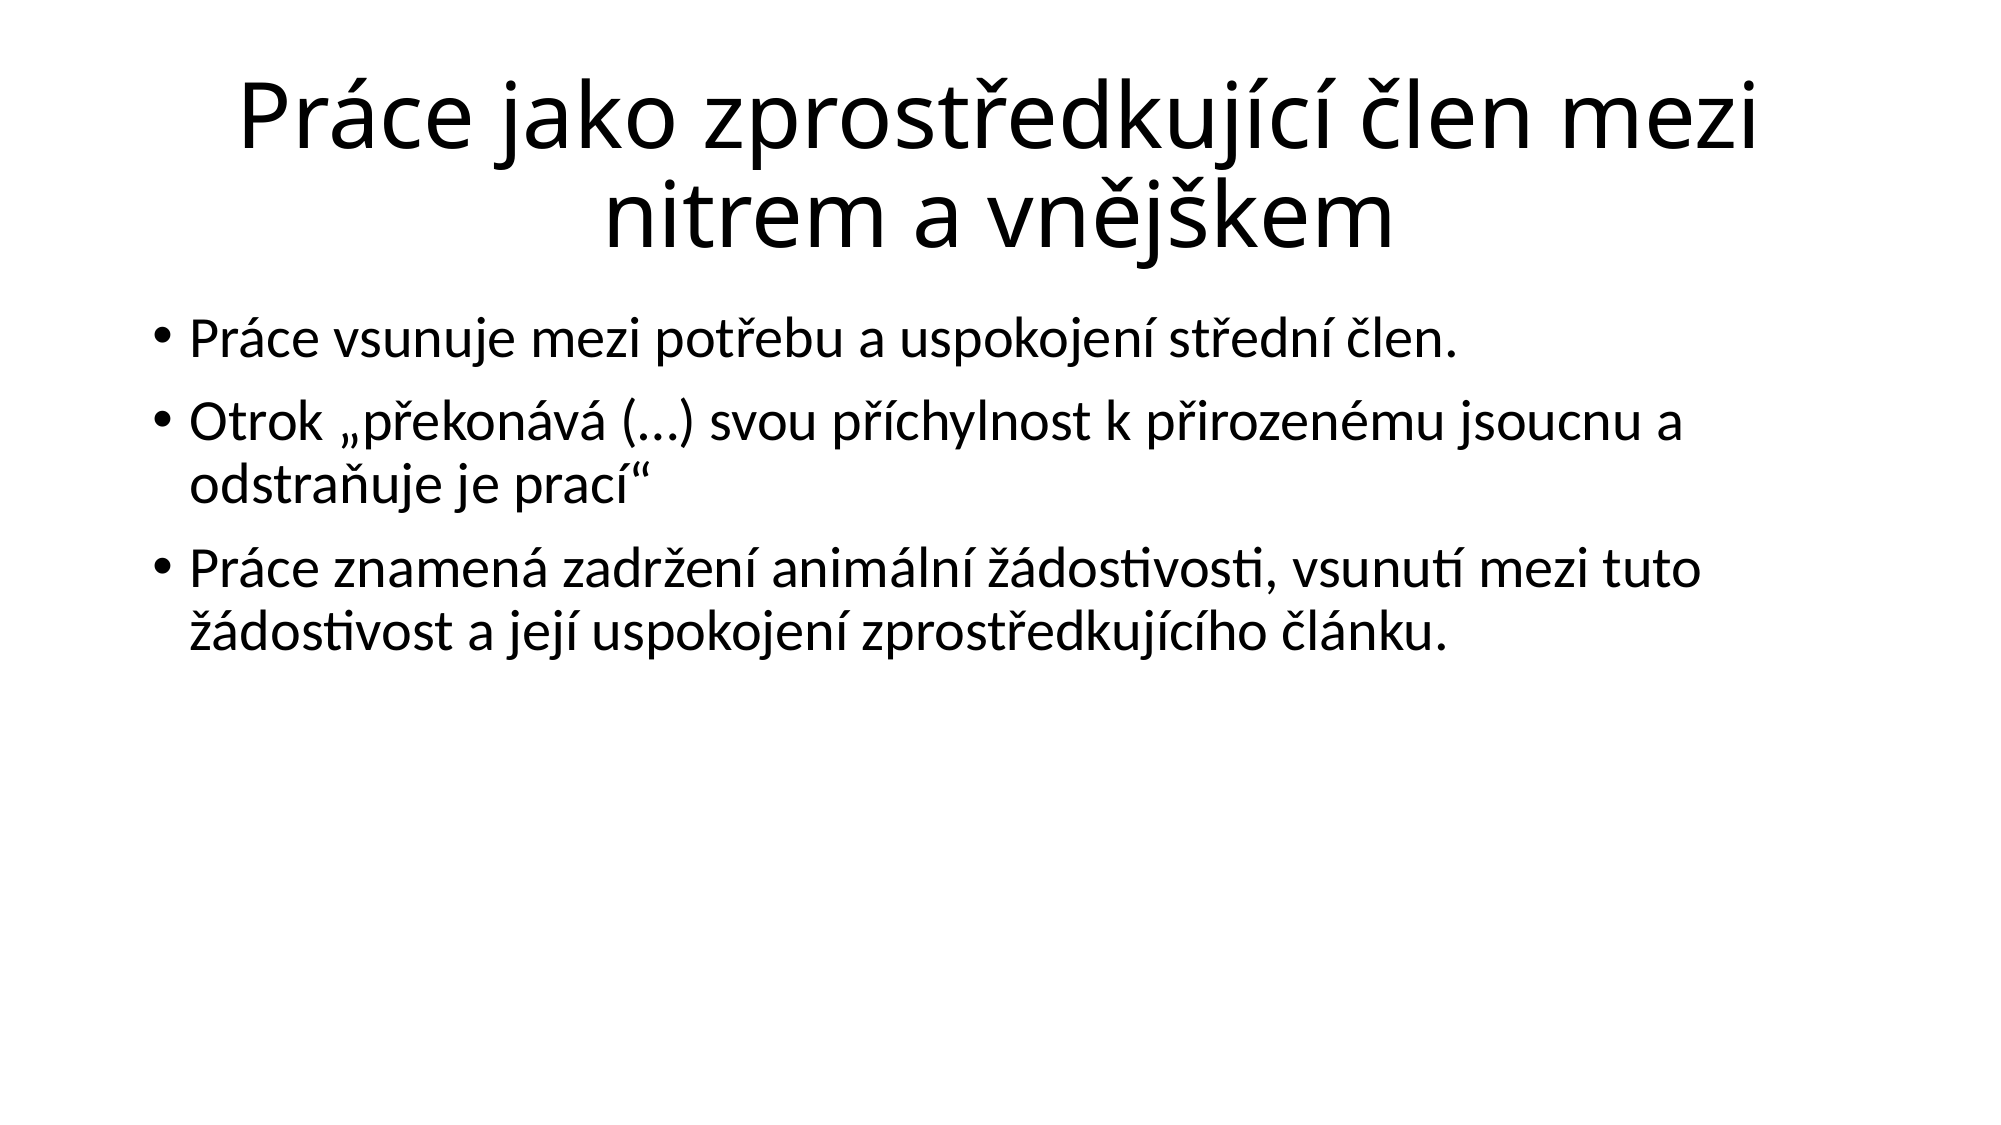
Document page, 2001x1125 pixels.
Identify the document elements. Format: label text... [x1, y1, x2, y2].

title Práce jako zprostředkující člen mezi nitrem a vnějškem [137, 59, 1863, 278]
list Práce vsunuje mezi potřebu a uspokojení střední člen. Otrok „překonává (…) svou příchylnost k přirozenému jsoucnu a odstraňuje je prací“ Práce znamená zadržení animální žádostivosti, vsunutí mezi tuto žádostivost a její uspokojení zprostředkujícího článku. [137, 299, 1863, 1105]
